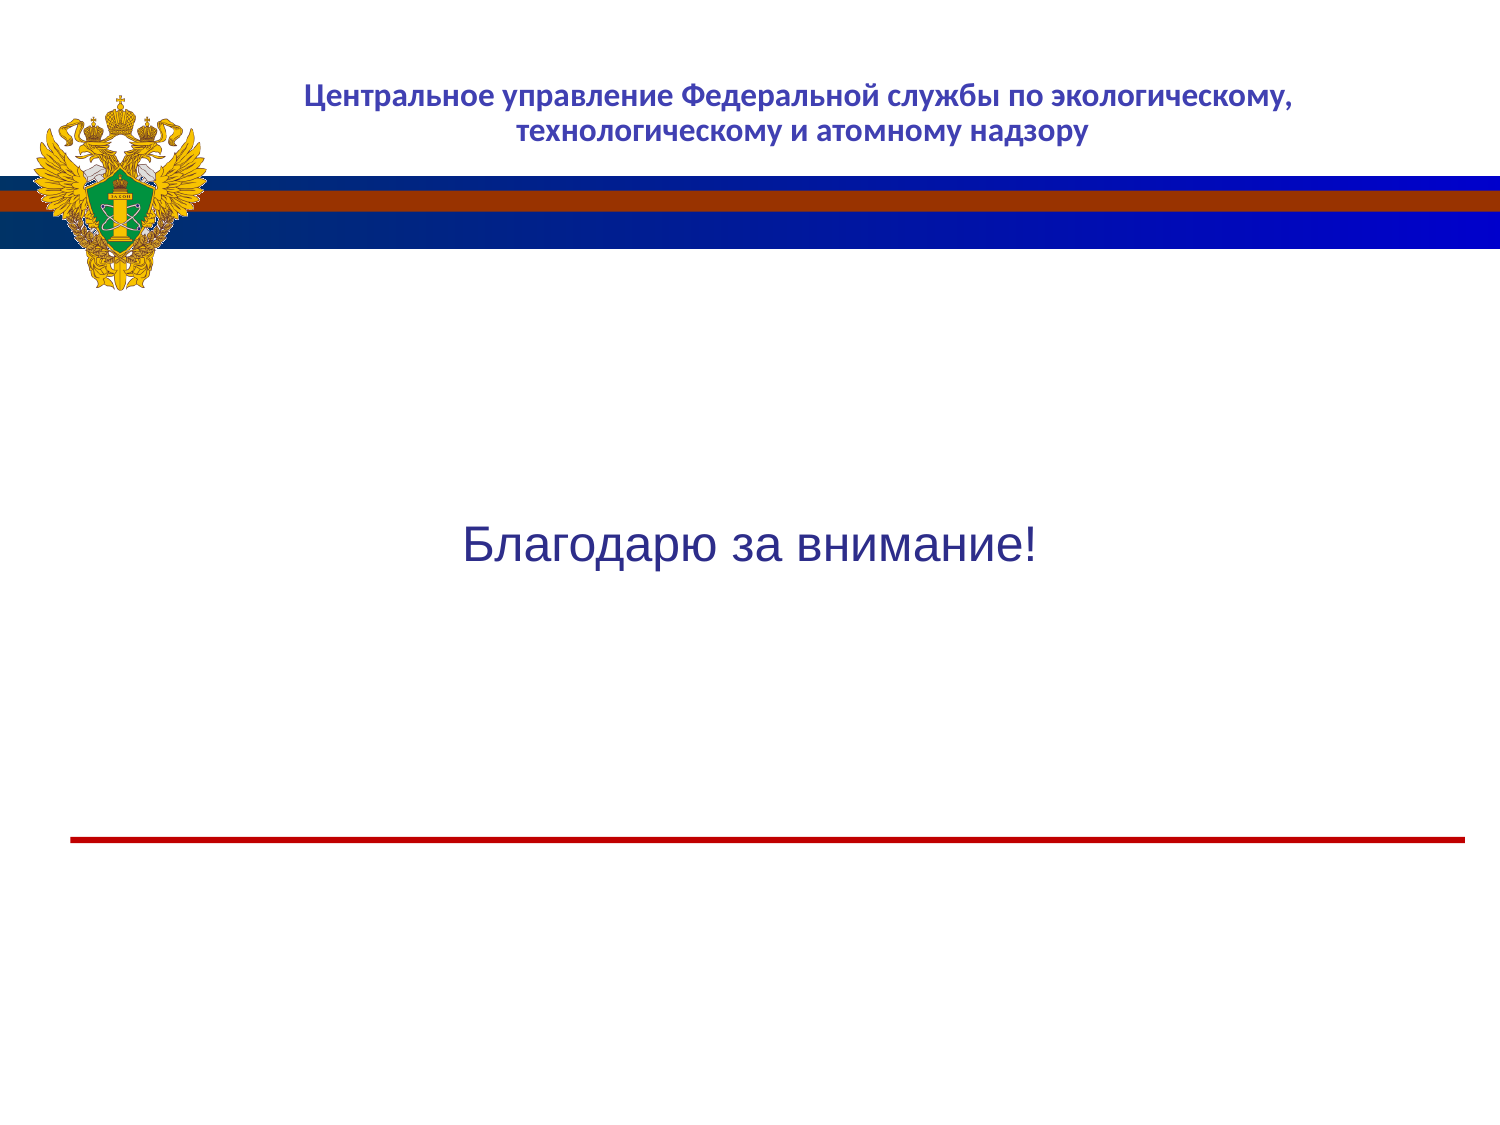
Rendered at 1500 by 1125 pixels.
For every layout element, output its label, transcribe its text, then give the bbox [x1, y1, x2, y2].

text_box Благодарю за внимание! [0, 326, 1500, 758]
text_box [0, 24, 1500, 291]
text_box [0, 825, 1500, 938]
